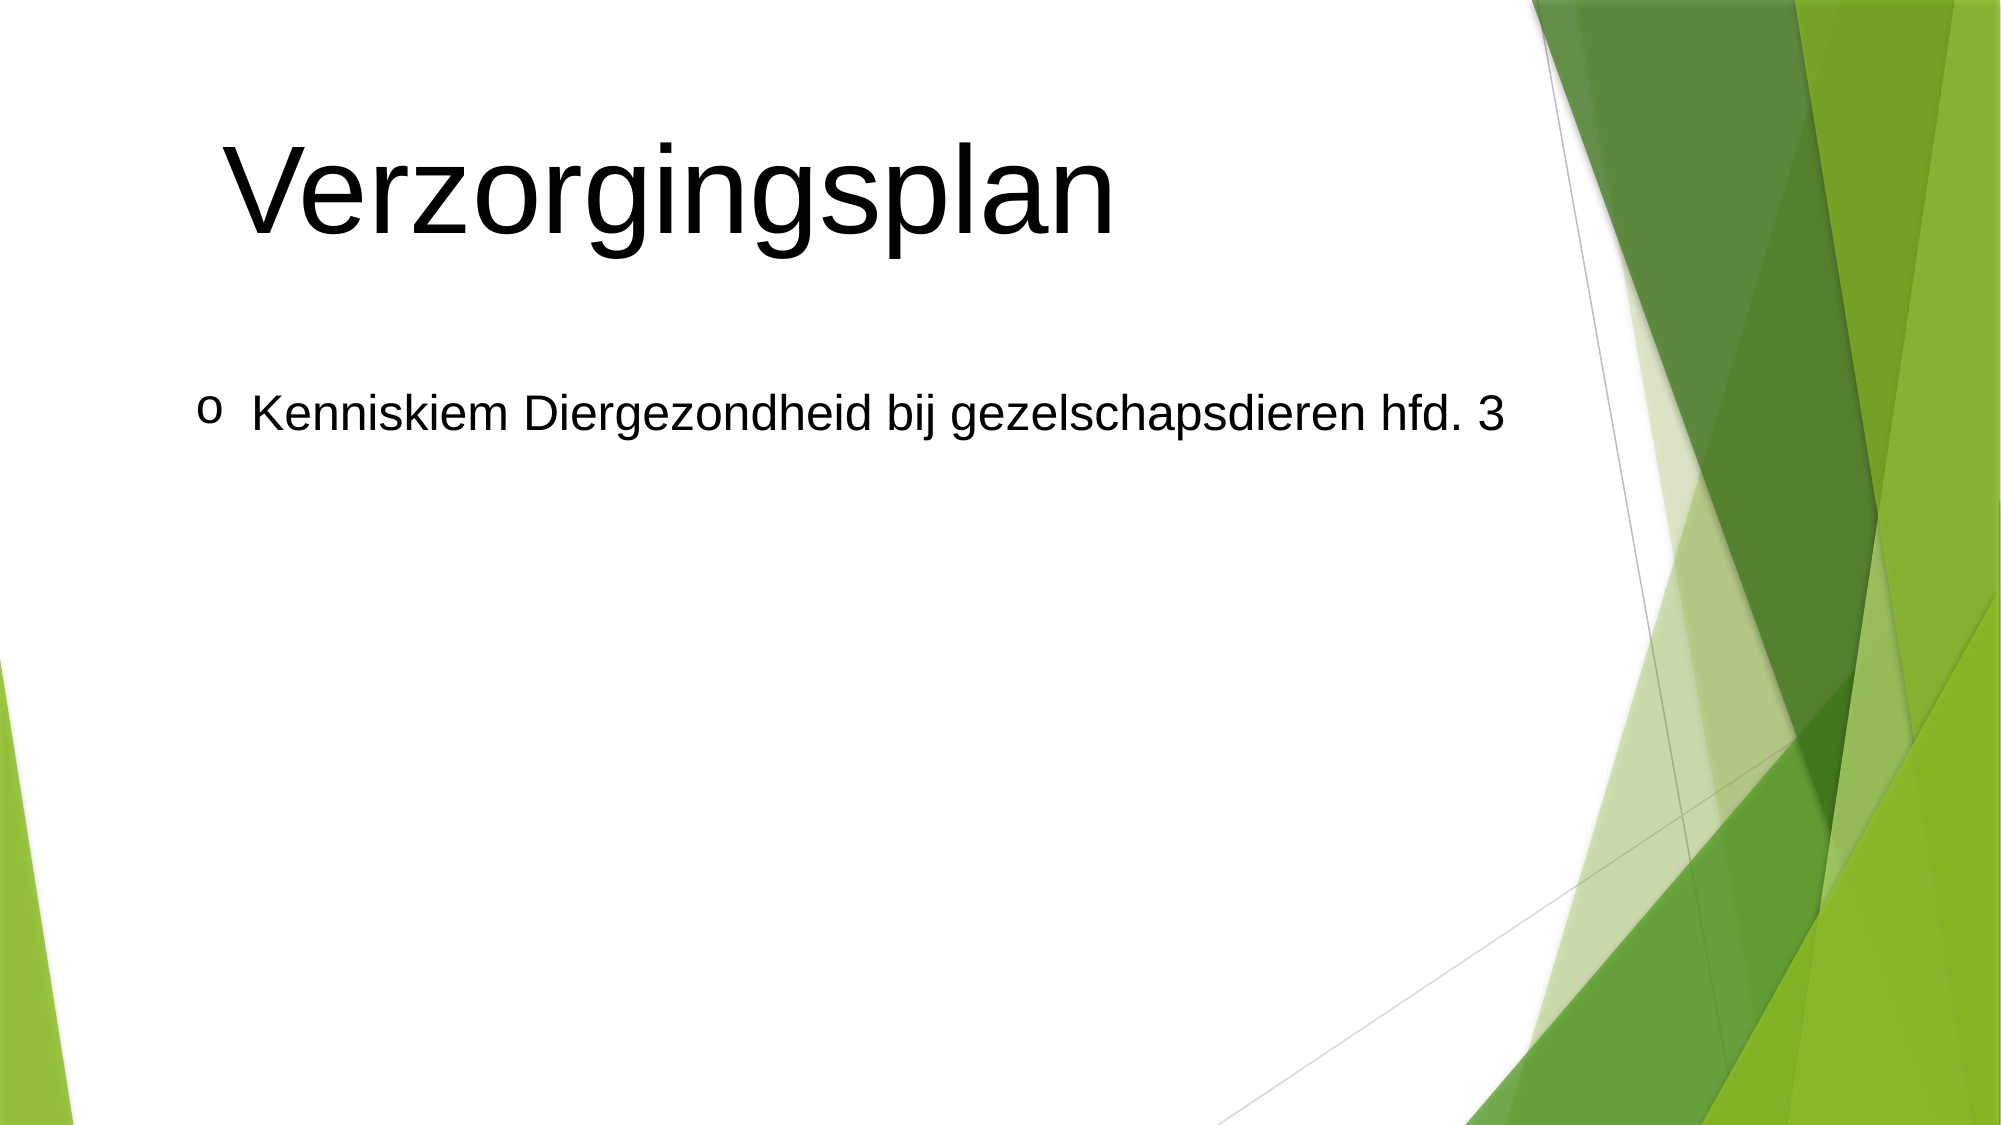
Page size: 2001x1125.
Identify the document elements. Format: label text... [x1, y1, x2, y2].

text_box Kenniskiem Diergezondheid bij gezelschapsdieren hfd. 3 [179, 372, 1668, 508]
text_box Verzorgingsplan [207, 101, 1668, 267]
